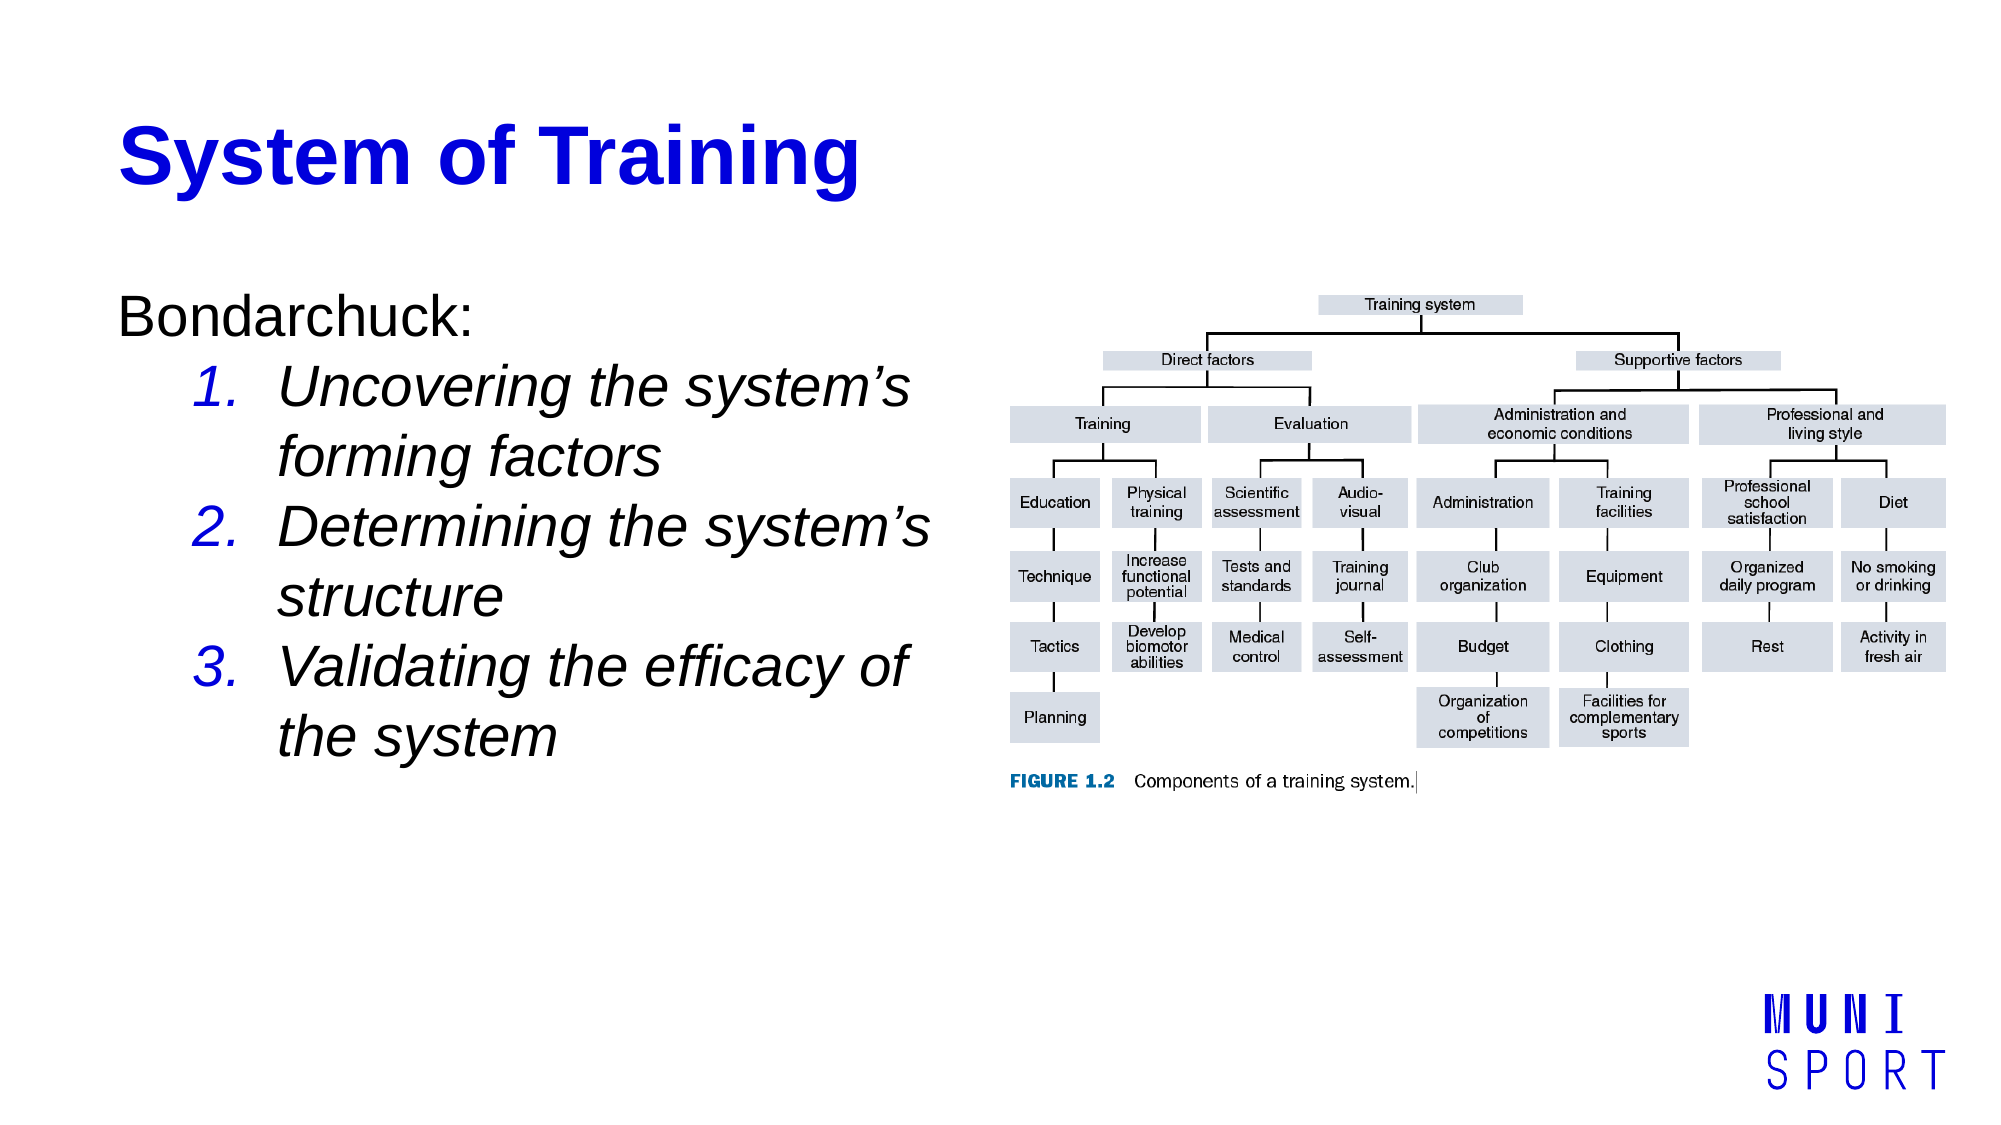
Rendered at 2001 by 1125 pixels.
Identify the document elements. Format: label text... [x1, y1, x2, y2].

title System of Training [118, 118, 1883, 193]
list Bondarchuck: Uncovering the system’s forming factors Determining the system’s structure Validating the efficacy of the system [117, 278, 974, 918]
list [999, 277, 1958, 799]
